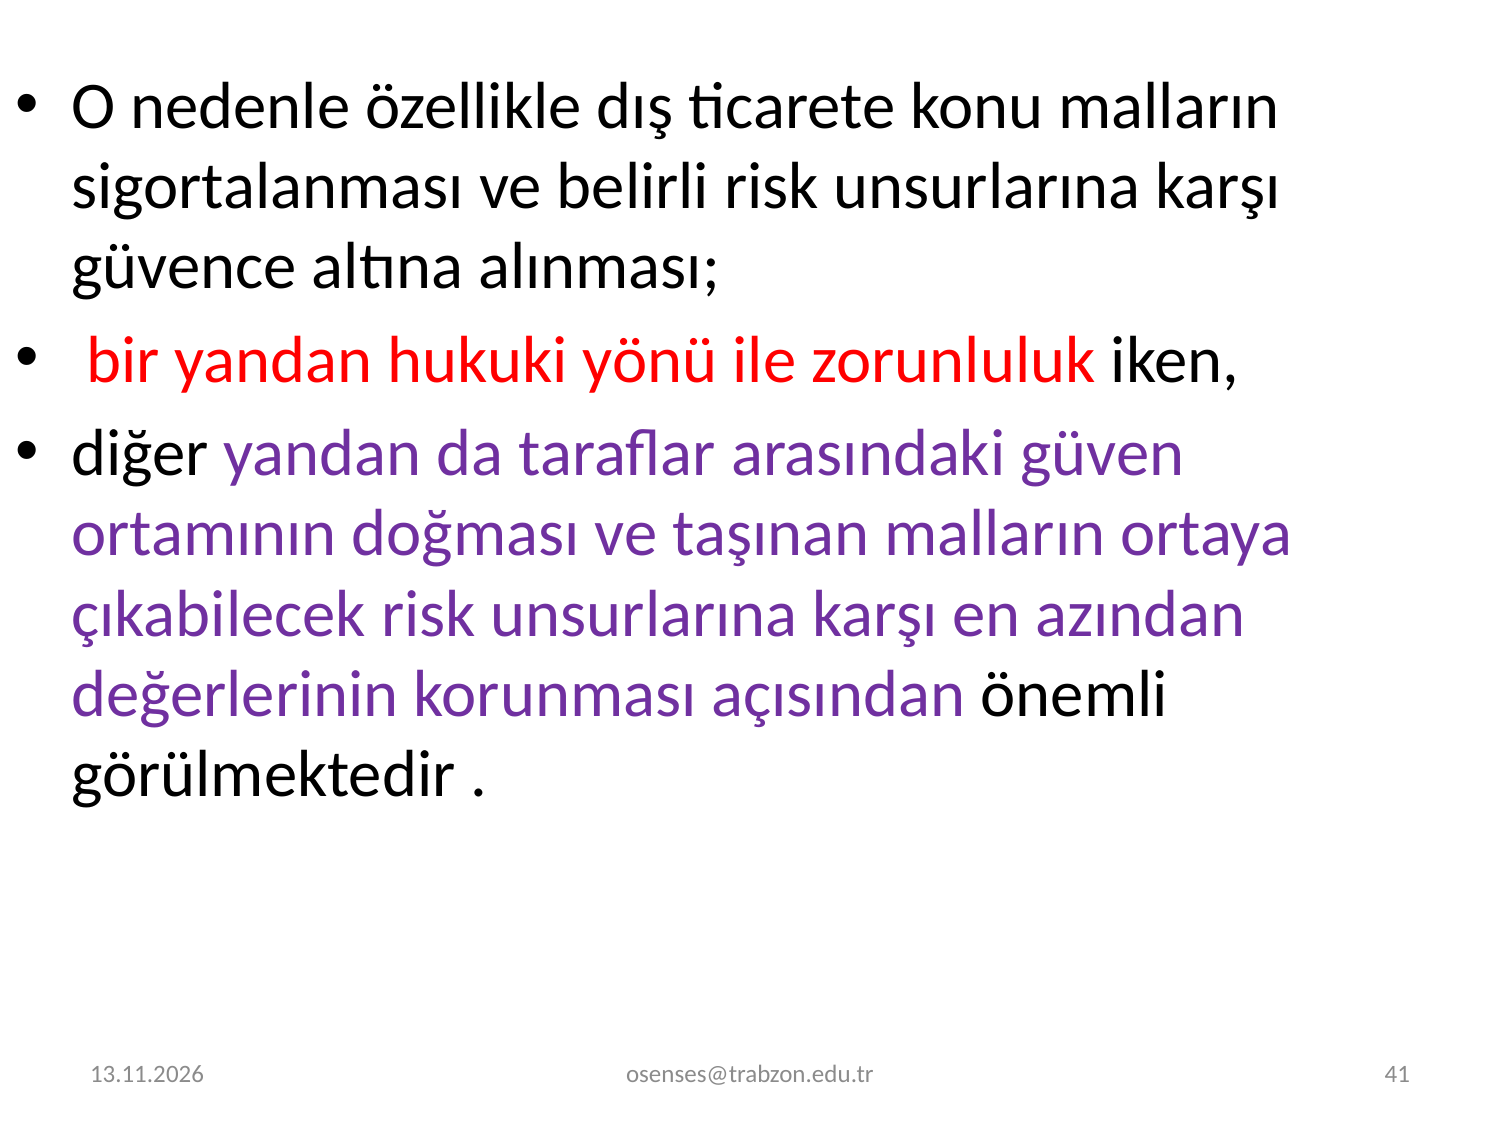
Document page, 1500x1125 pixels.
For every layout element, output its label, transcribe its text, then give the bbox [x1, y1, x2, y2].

list O nedenle özellikle dış ticarete konu malların sigortalanması ve belirli risk unsurlarına karşı güvence altına alınması; bir yandan hukuki yönü ile zo­runluluk iken, diğer yandan da taraflar arasındaki güven ortamının doğması ve taşınan malların ortaya çıkabilecek risk unsurlarına karşı en azından değerlerinin korunması açısından önemli görülmektedir . [0, 54, 1425, 1005]
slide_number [75, 1042, 425, 1103]
slide_number 41 [1074, 1042, 1425, 1103]
footer osenses@trabzon.edu.tr [512, 1042, 988, 1103]
